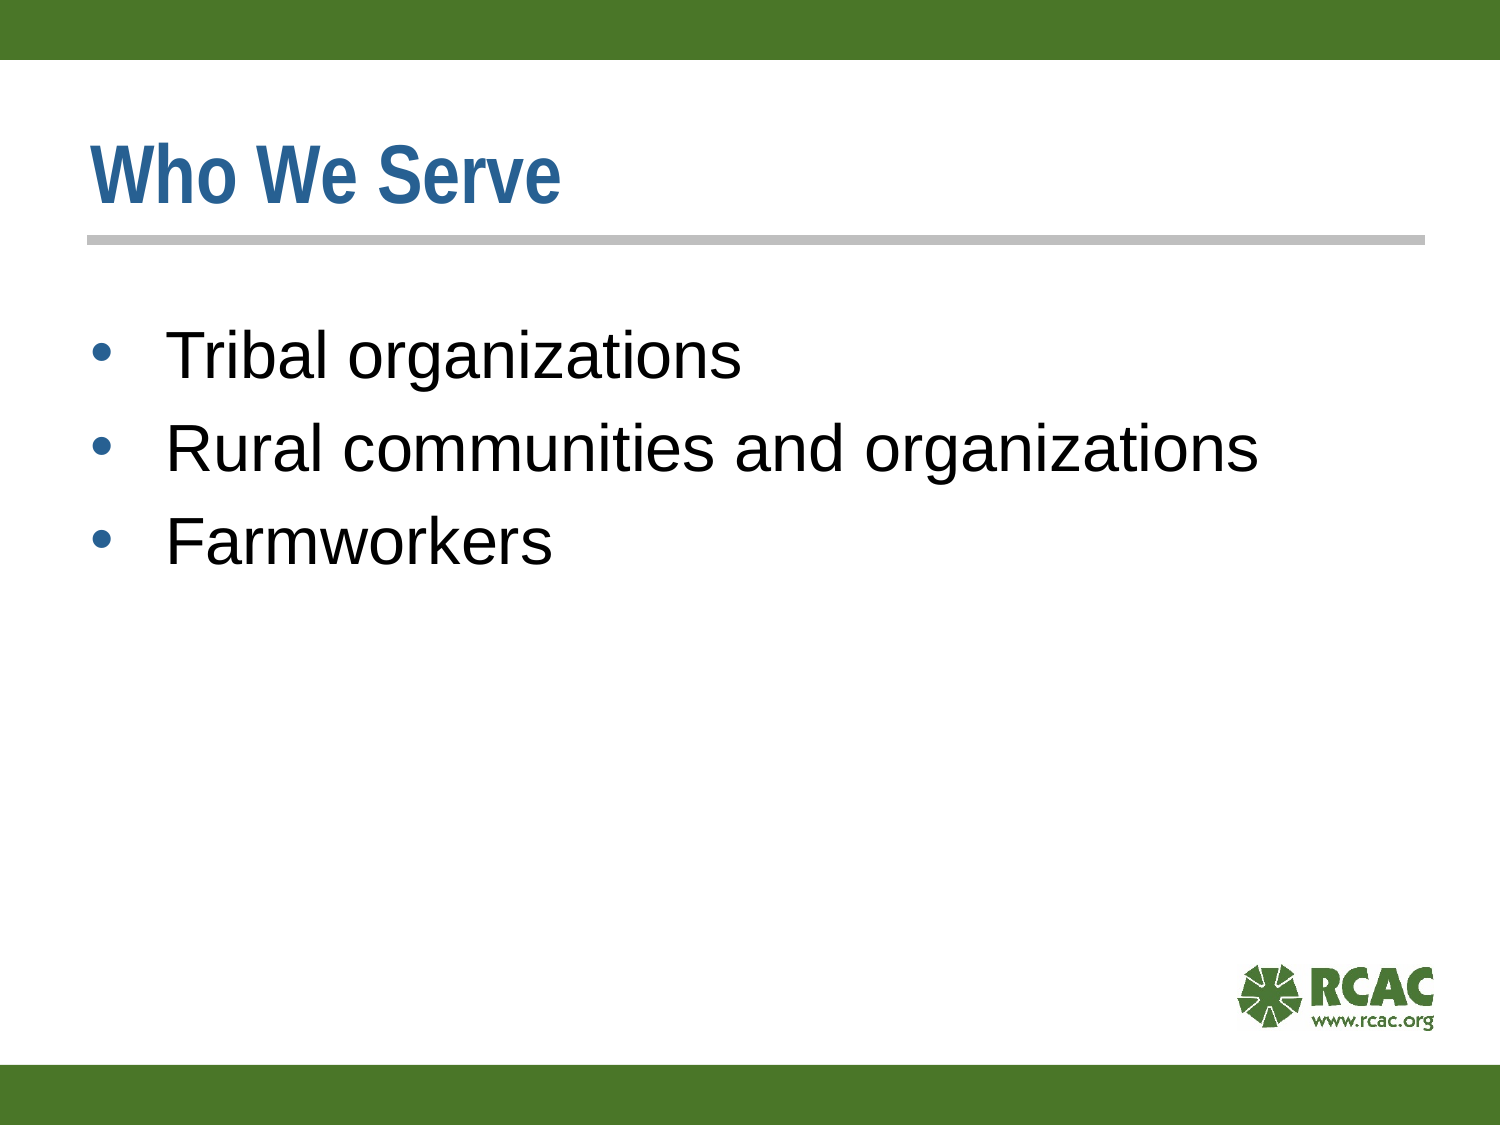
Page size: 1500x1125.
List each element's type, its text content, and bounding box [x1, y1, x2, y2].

picture [1237, 964, 1434, 1031]
list Tribal organizations Rural communities and organizations Farmworkers [75, 304, 1425, 1009]
title Who We Serve [75, 103, 1425, 238]
